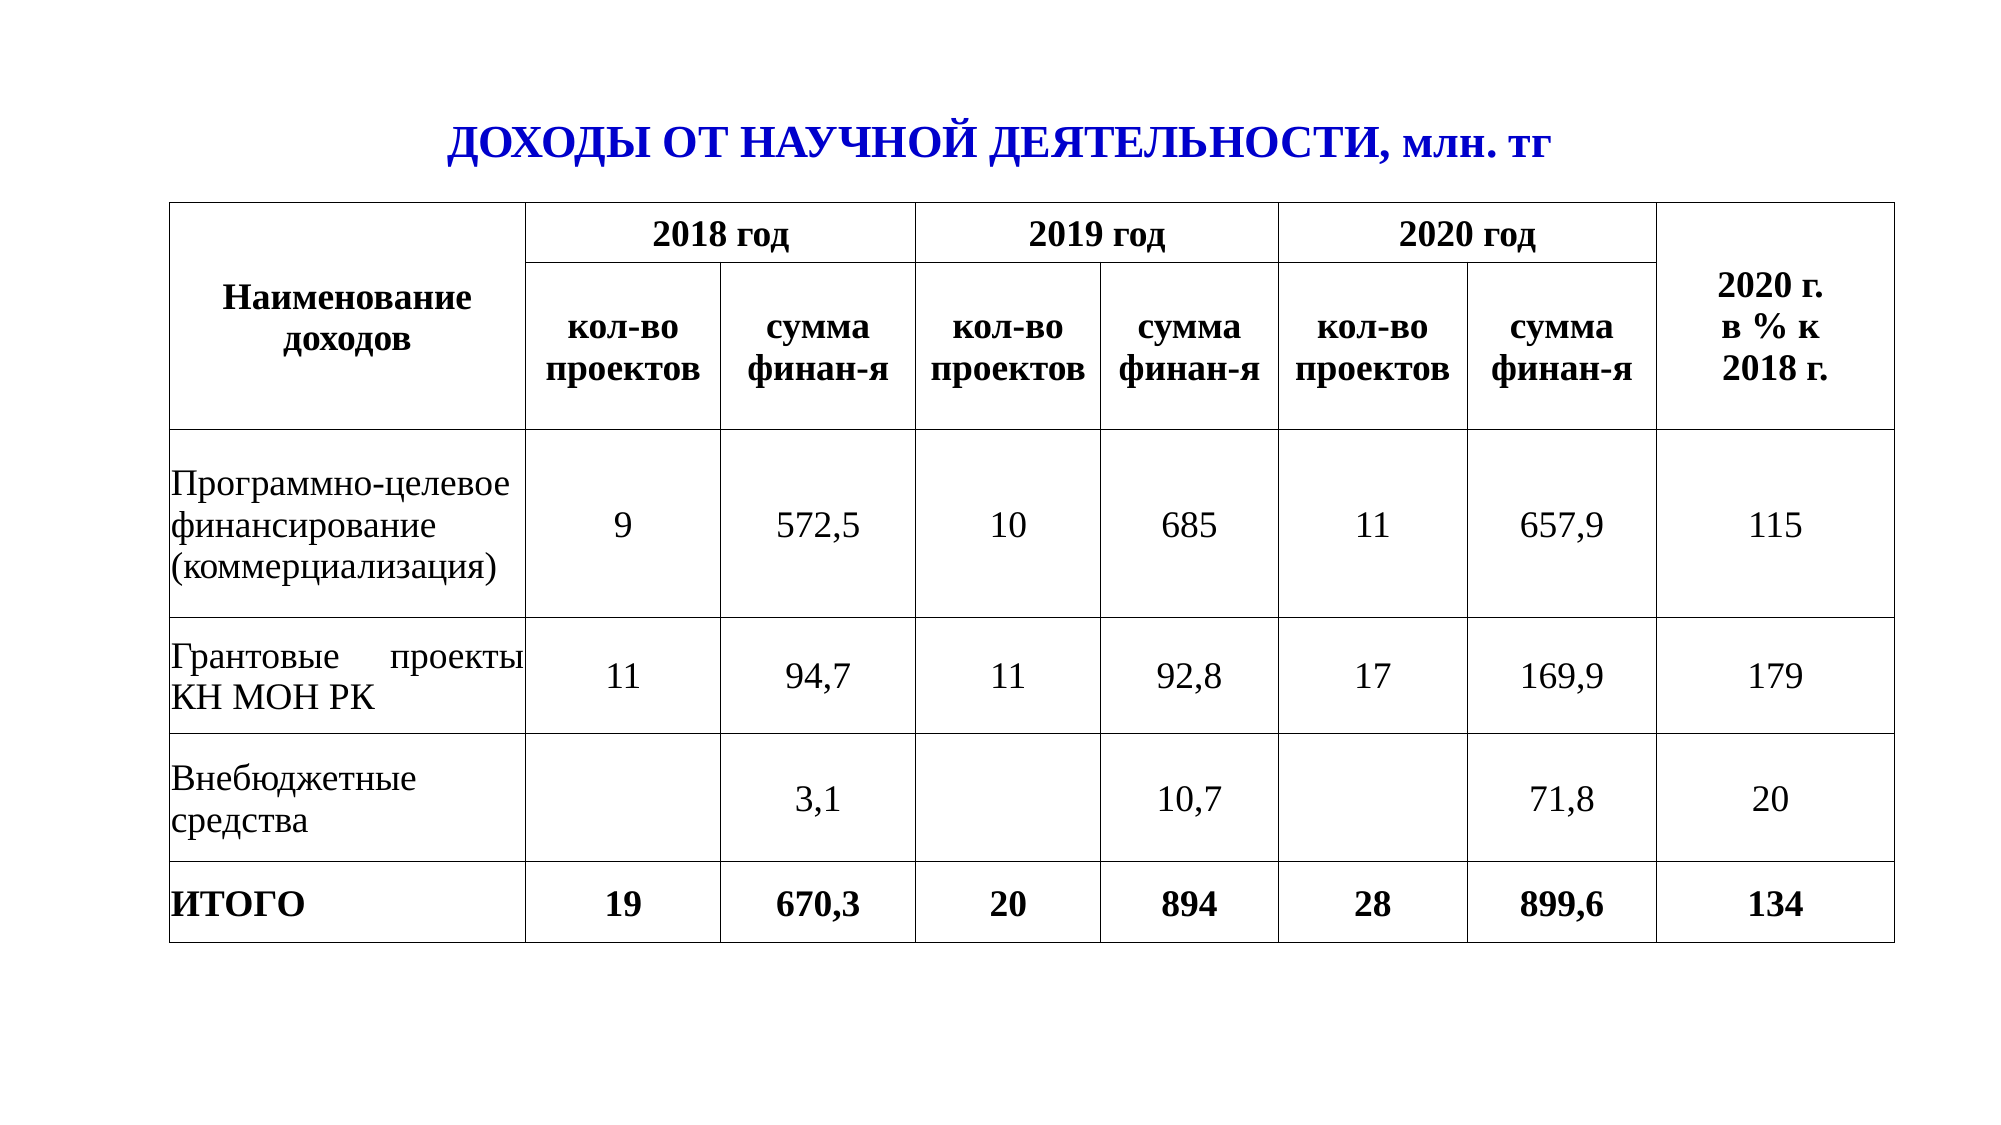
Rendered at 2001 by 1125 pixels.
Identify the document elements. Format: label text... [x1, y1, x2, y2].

table_cell сумма финан-я [1101, 263, 1278, 429]
table_header Наименование доходов [170, 235, 525, 429]
table_cell 894 [1101, 862, 1278, 942]
table_cell [916, 734, 1100, 861]
table_cell 28 [1279, 862, 1467, 942]
table_cell 179 [1657, 618, 1894, 733]
table_cell Грантовые проекты КН МОН РК [170, 618, 525, 733]
table_cell 572,5 [721, 430, 915, 617]
table_cell 3,1 [721, 734, 915, 861]
table_cell сумма финан-я [721, 263, 915, 429]
table_cell 11 [916, 618, 1100, 733]
table_cell 11 [526, 618, 720, 733]
table_cell 20 [916, 862, 1100, 942]
table_cell 9 [526, 430, 720, 617]
table_header 2020 г. в % к 2018 г. [1657, 203, 1894, 429]
table_cell Внебюджетные средства [170, 734, 525, 861]
table_cell 685 [1101, 430, 1278, 617]
table_cell 169,9 [1468, 618, 1656, 733]
table_header 2019 год [916, 235, 1278, 262]
table_header 2020 год [1279, 235, 1656, 262]
table_cell 670,3 [721, 862, 915, 942]
table_cell 71,8 [1468, 734, 1656, 861]
table_header 2018 год [526, 235, 915, 262]
table_cell 899,6 [1468, 862, 1656, 942]
table_cell 134 [1657, 862, 1894, 942]
table_cell 11 [1279, 430, 1467, 617]
table_cell 94,7 [721, 618, 915, 733]
table_cell 20 [1657, 734, 1894, 861]
table_cell ИТОГО [170, 862, 525, 942]
table_cell 17 [1279, 618, 1467, 733]
table_cell кол-во проектов [1279, 263, 1467, 429]
table_cell кол-во проектов [916, 263, 1100, 429]
table_cell сумма финан-я [1468, 263, 1656, 429]
table_cell 10 [916, 430, 1100, 617]
table_cell 10,7 [1101, 734, 1278, 861]
table_cell Программно-целевое финансирование (коммерциализация) [170, 430, 525, 617]
table_cell 19 [526, 862, 720, 942]
table_cell [1279, 734, 1467, 861]
text_box ДОХОДЫ ОТ НАУЧНОЙ ДЕЯТЕЛЬНОСТИ, млн. тг [169, 44, 1831, 235]
table_cell 115 [1657, 430, 1894, 617]
table_cell 92,8 [1101, 618, 1278, 733]
table_cell 657,9 [1468, 430, 1656, 617]
table_cell кол-во проектов [526, 263, 720, 429]
table_cell [526, 734, 720, 861]
